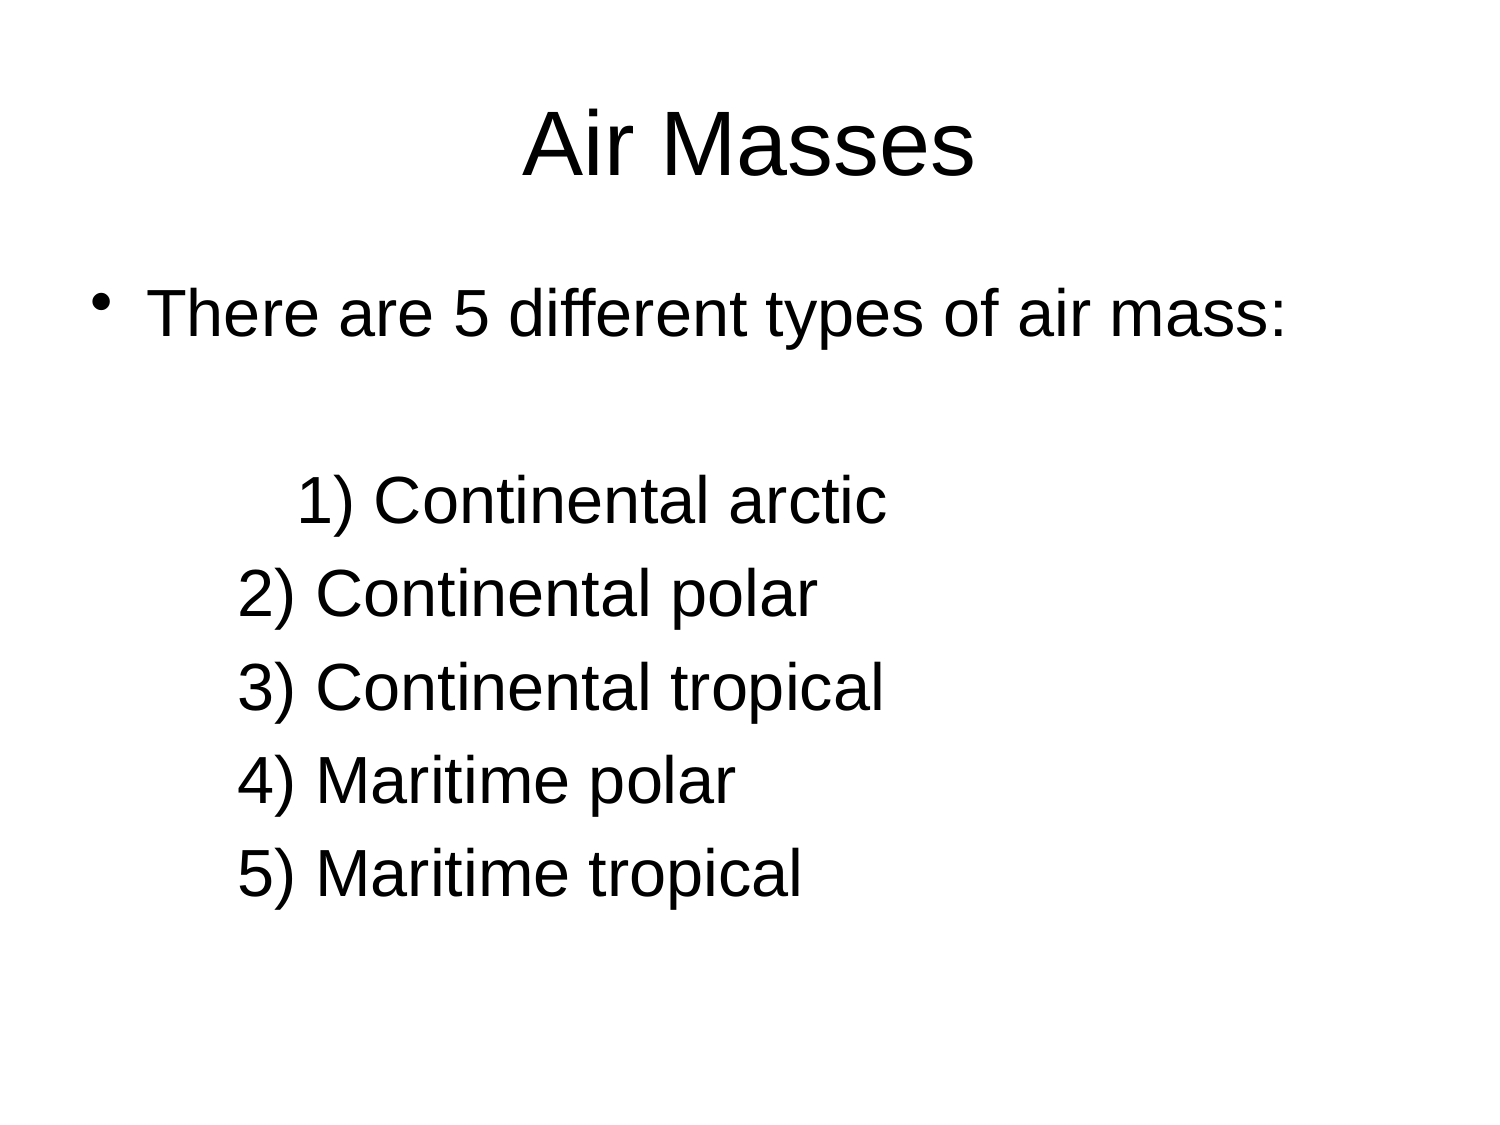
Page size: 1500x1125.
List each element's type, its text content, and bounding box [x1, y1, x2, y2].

title Air Masses [75, 45, 1425, 233]
list There are 5 different types of air mass: 1) Continental arctic 2) Continental polar 3) Continental tropical 4) Maritime polar 5) Maritime tropical [75, 262, 1425, 1005]
